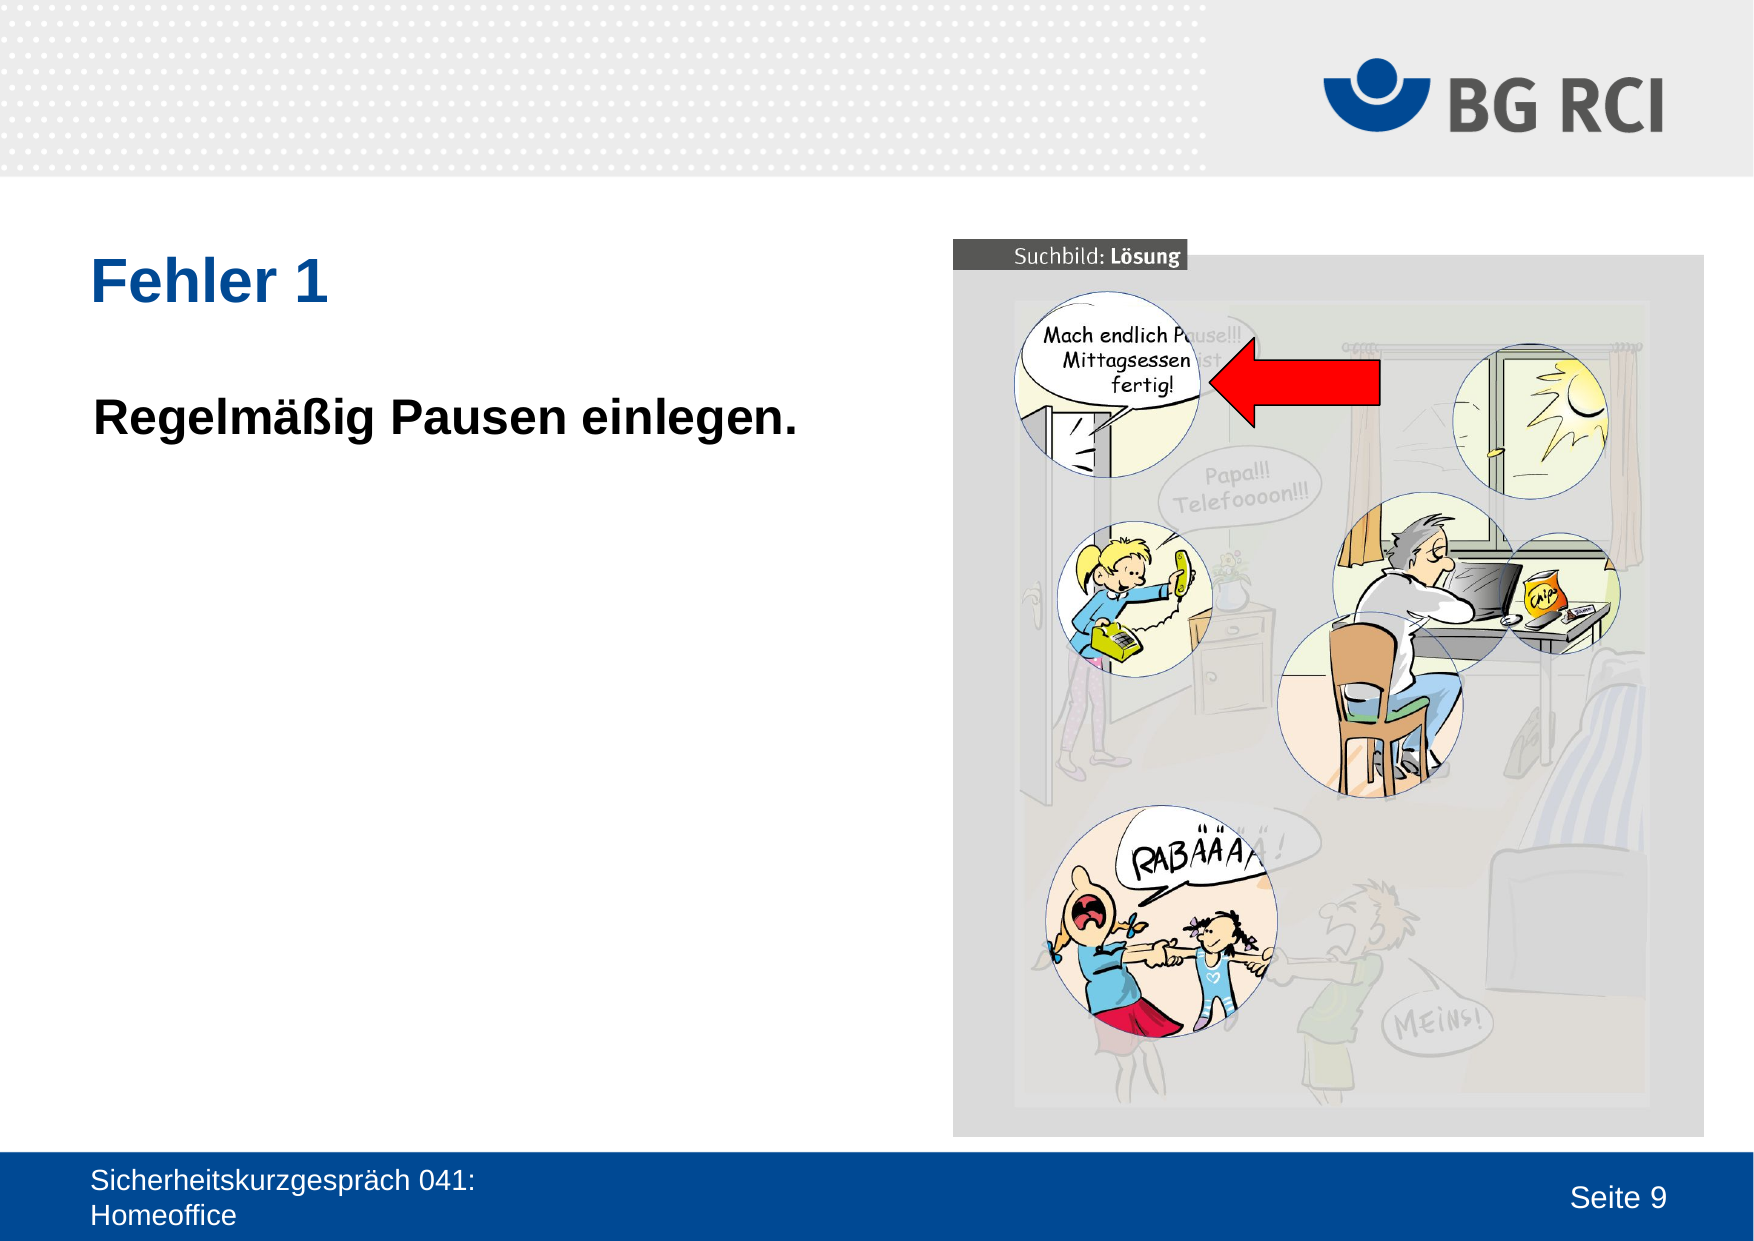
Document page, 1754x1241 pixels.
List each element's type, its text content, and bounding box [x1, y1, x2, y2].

picture [0, 0, 1754, 1241]
text_box Fehler 1 [90, 239, 952, 338]
text_box Regelmäßig Pausen einlegen. [78, 378, 932, 452]
slide_number Seite 9 [1407, 1151, 1668, 1241]
